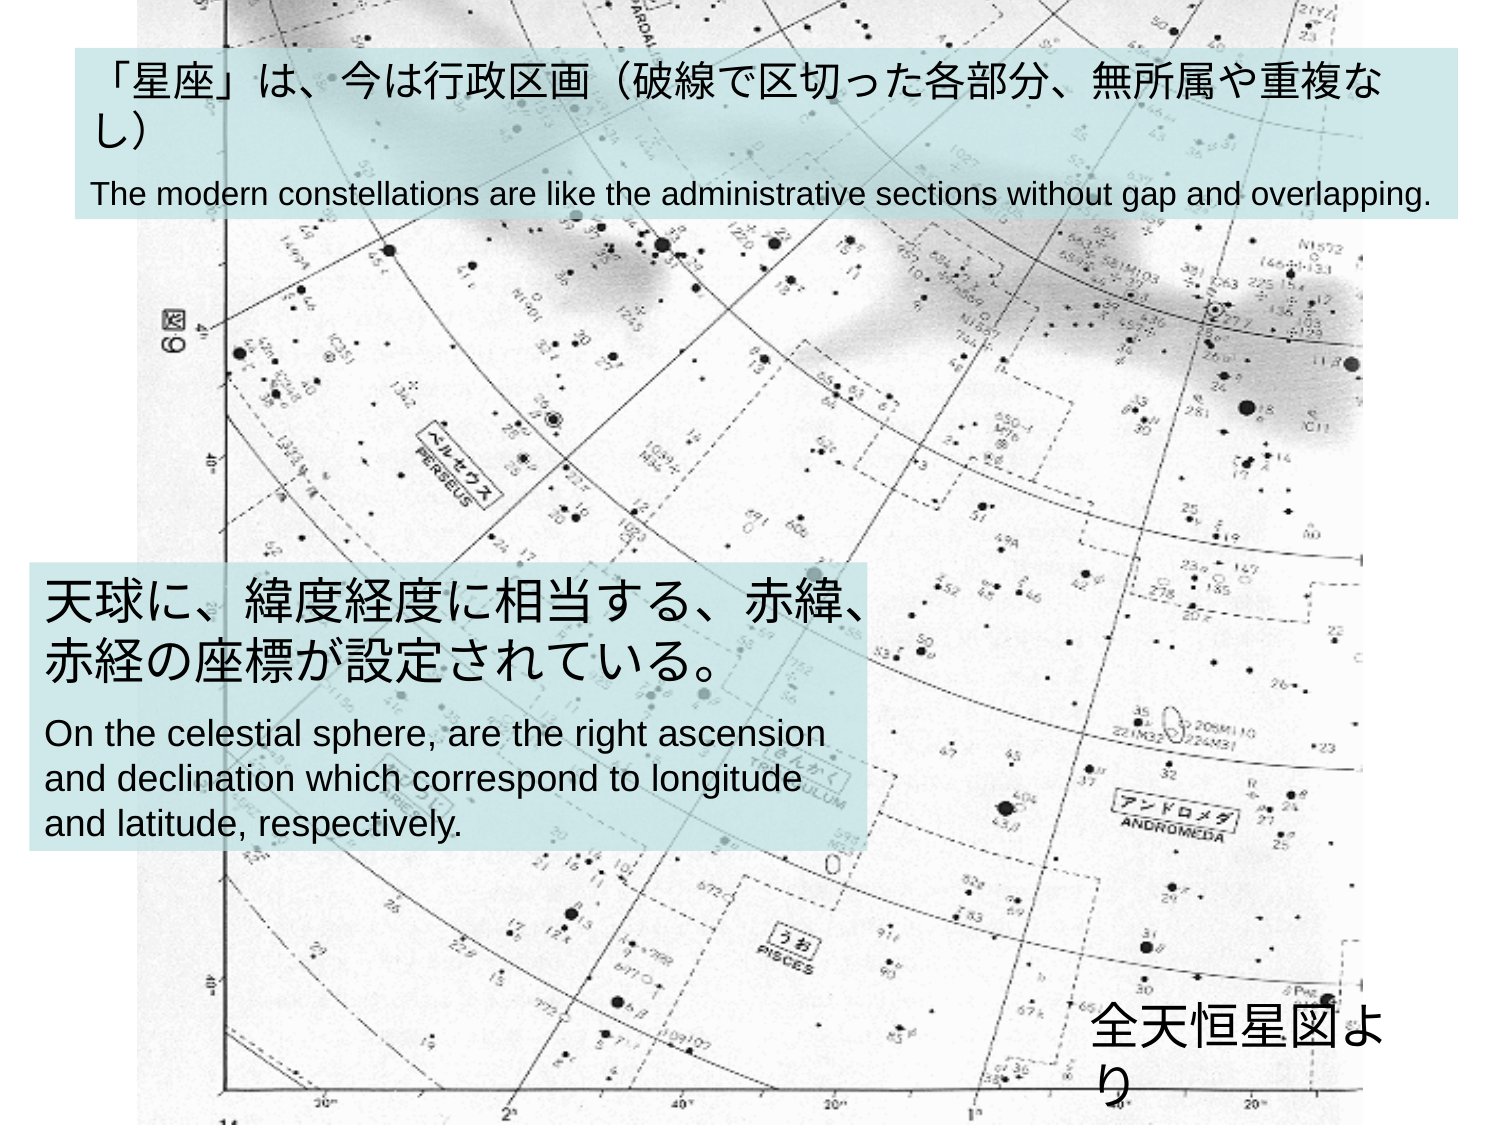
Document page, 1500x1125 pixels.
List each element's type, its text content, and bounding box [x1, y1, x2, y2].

text_box 全天恒星図より [1365, 987, 1450, 1123]
picture [137, 0, 1363, 1125]
text_box 「星座」は、今は行政区画（破線で区切った各部分、無所属や重複なし） The modern constellations are like the administrative sections without gap and overlapping. [1365, 47, 1458, 220]
text_box 「星座」は、今は行政区画（破線で区切った各部分、無所属や重複なし） The modern constellations are like the administrative sections without gap and overlapping. [74, 47, 132, 220]
text_box 天球に、緯度経度に相当する、赤緯、赤経の座標が設定されている。 On the celestial sphere, are the right ascension and declination which correspond to longitude and latitude, respectively. [29, 562, 132, 851]
